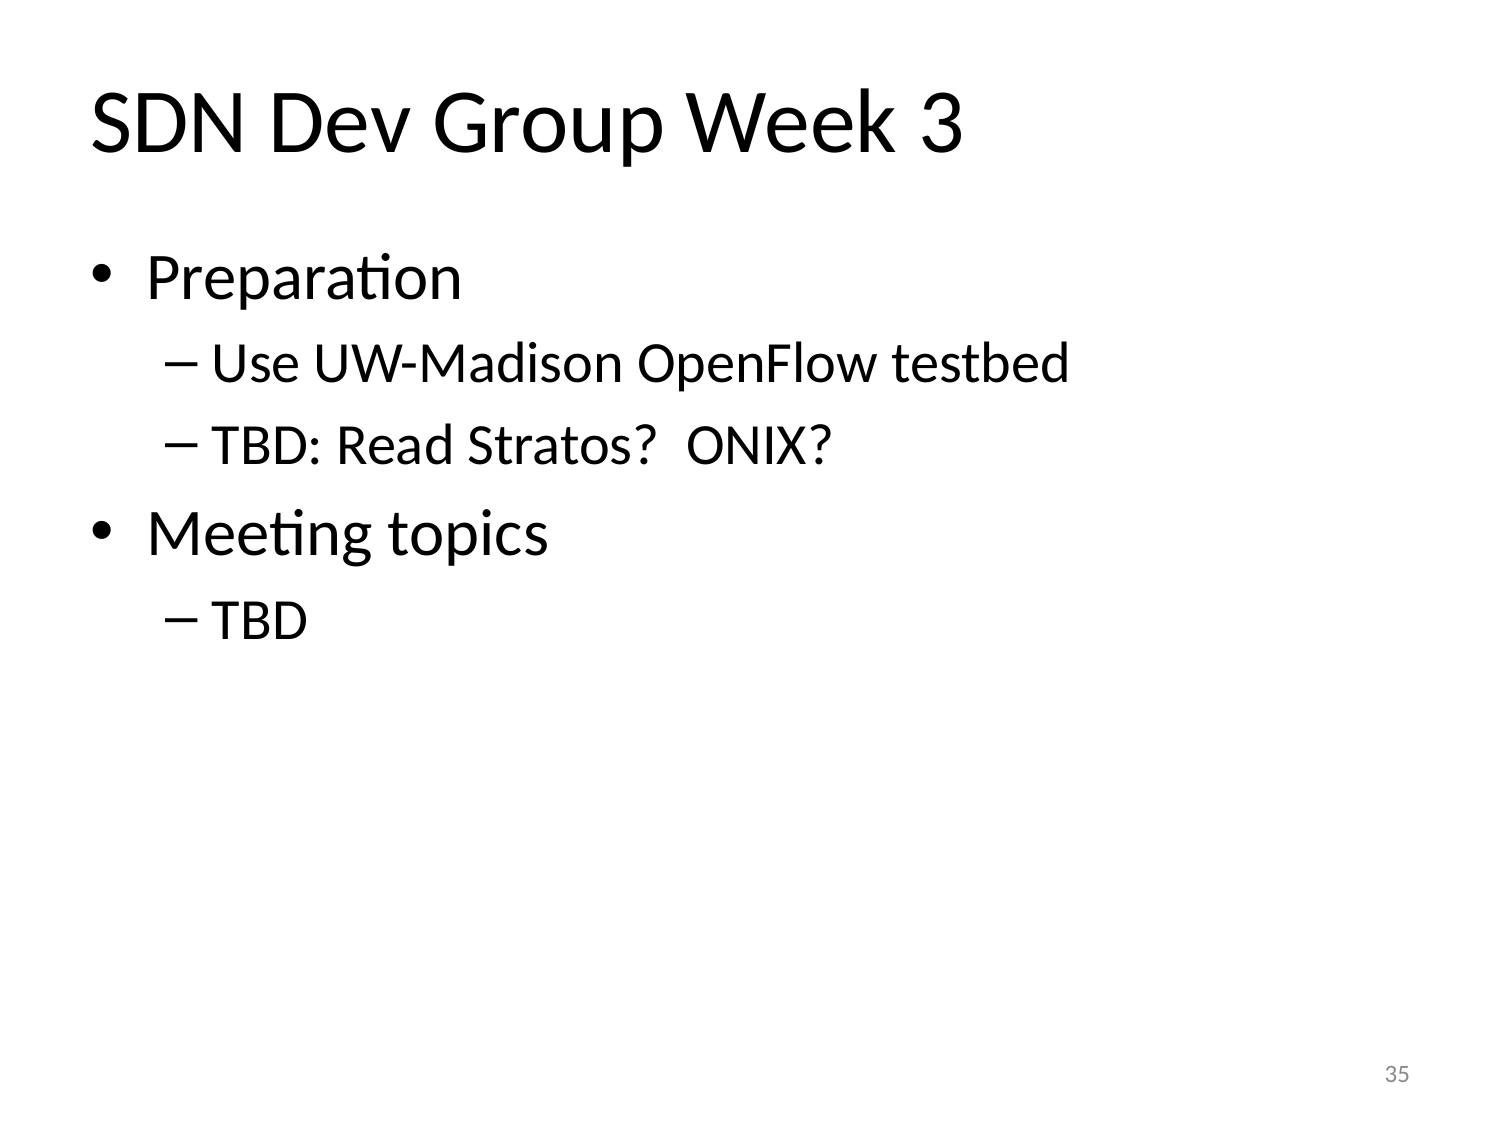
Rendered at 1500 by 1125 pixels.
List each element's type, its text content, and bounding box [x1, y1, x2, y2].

list Preparation Use UW-Madison OpenFlow testbed TBD: Read Stratos? ONIX? Meeting topics TBD [74, 224, 1426, 1006]
slide_number 35 [1074, 1042, 1425, 1103]
title SDN Dev Group Week 3 [74, 40, 1426, 191]
